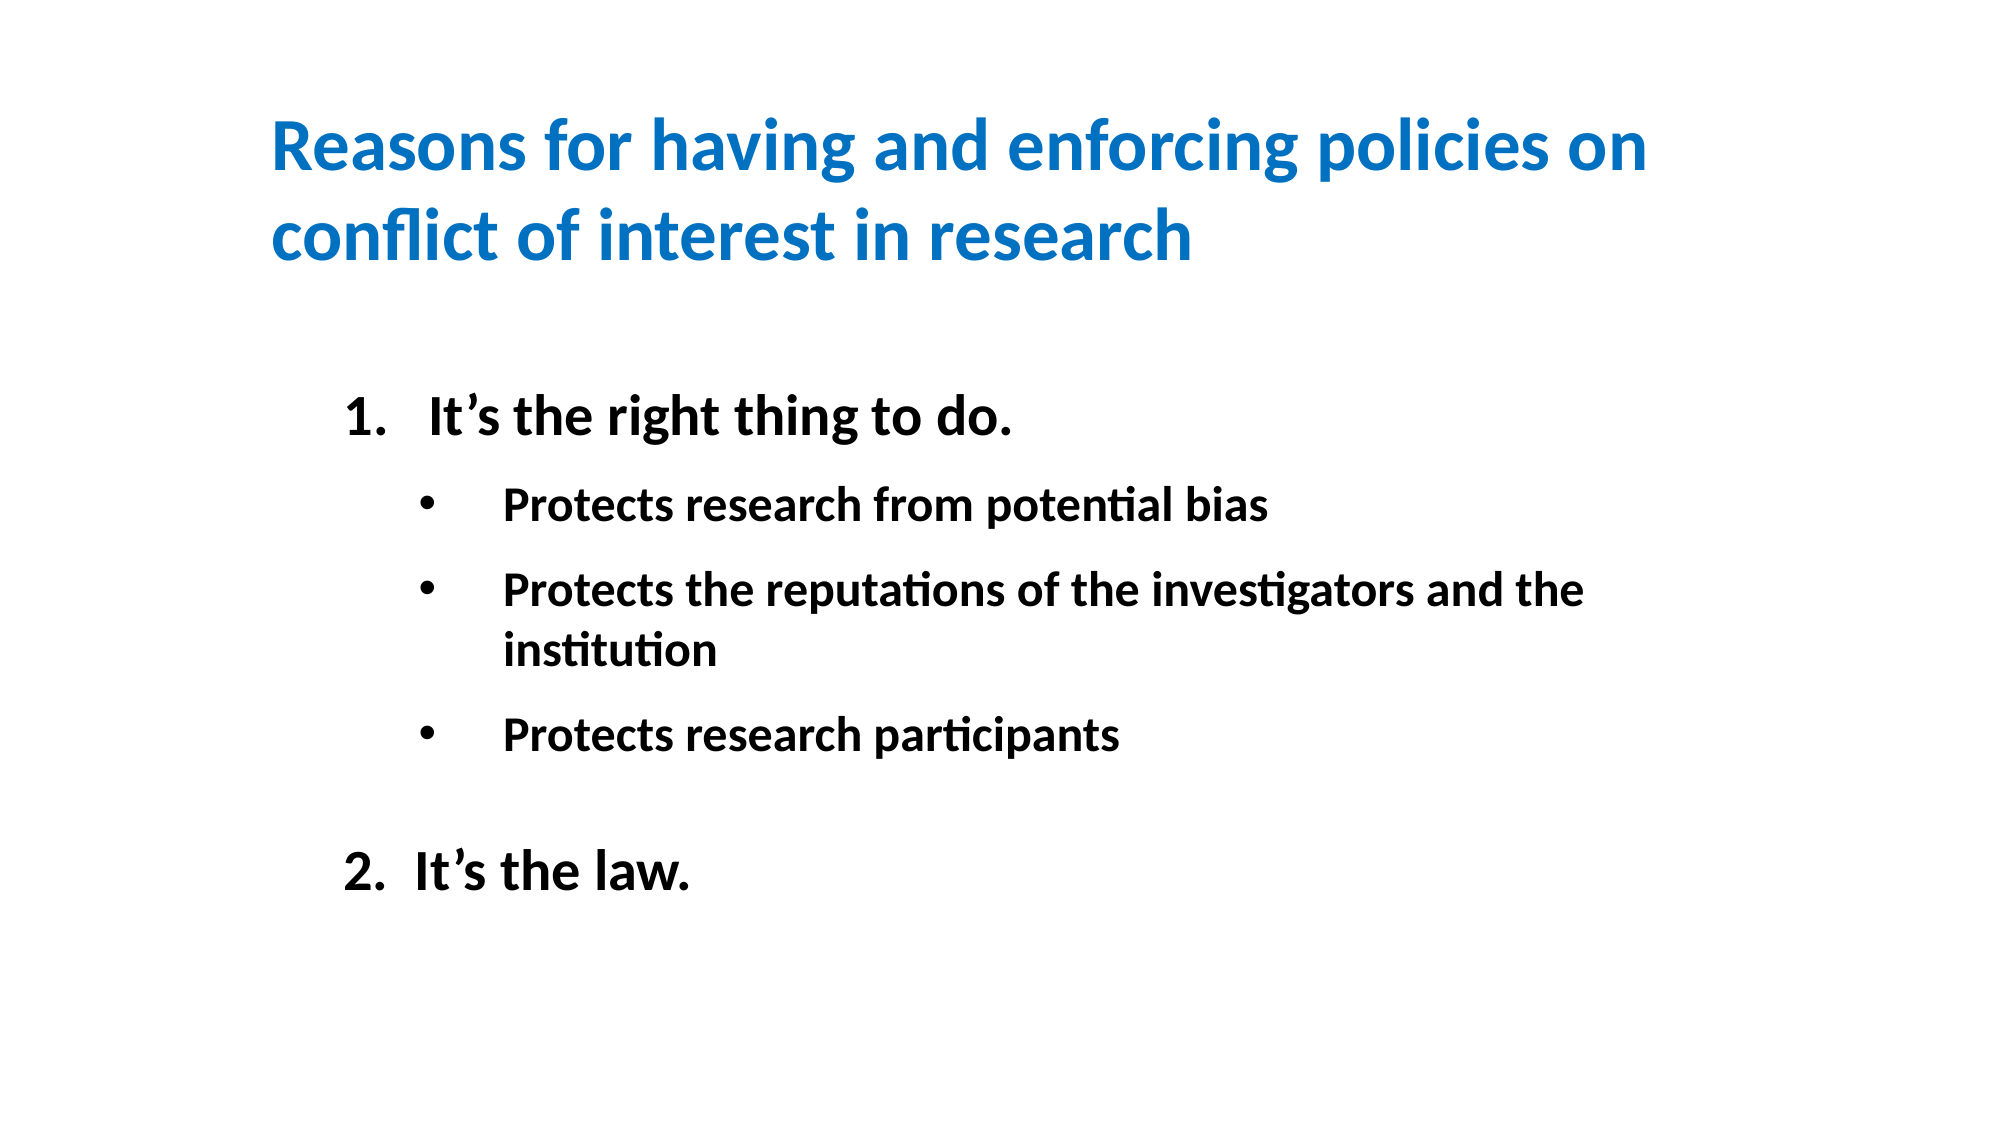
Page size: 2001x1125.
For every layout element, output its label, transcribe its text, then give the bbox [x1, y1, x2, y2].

text_box It’s the right thing to do. Protects research from potential bias Protects the reputations of the investigators and the institution Protects research participants 2. It’s the law. [328, 369, 1692, 910]
text_box Reasons for having and enforcing policies on conflict of interest in research [256, 87, 1796, 283]
